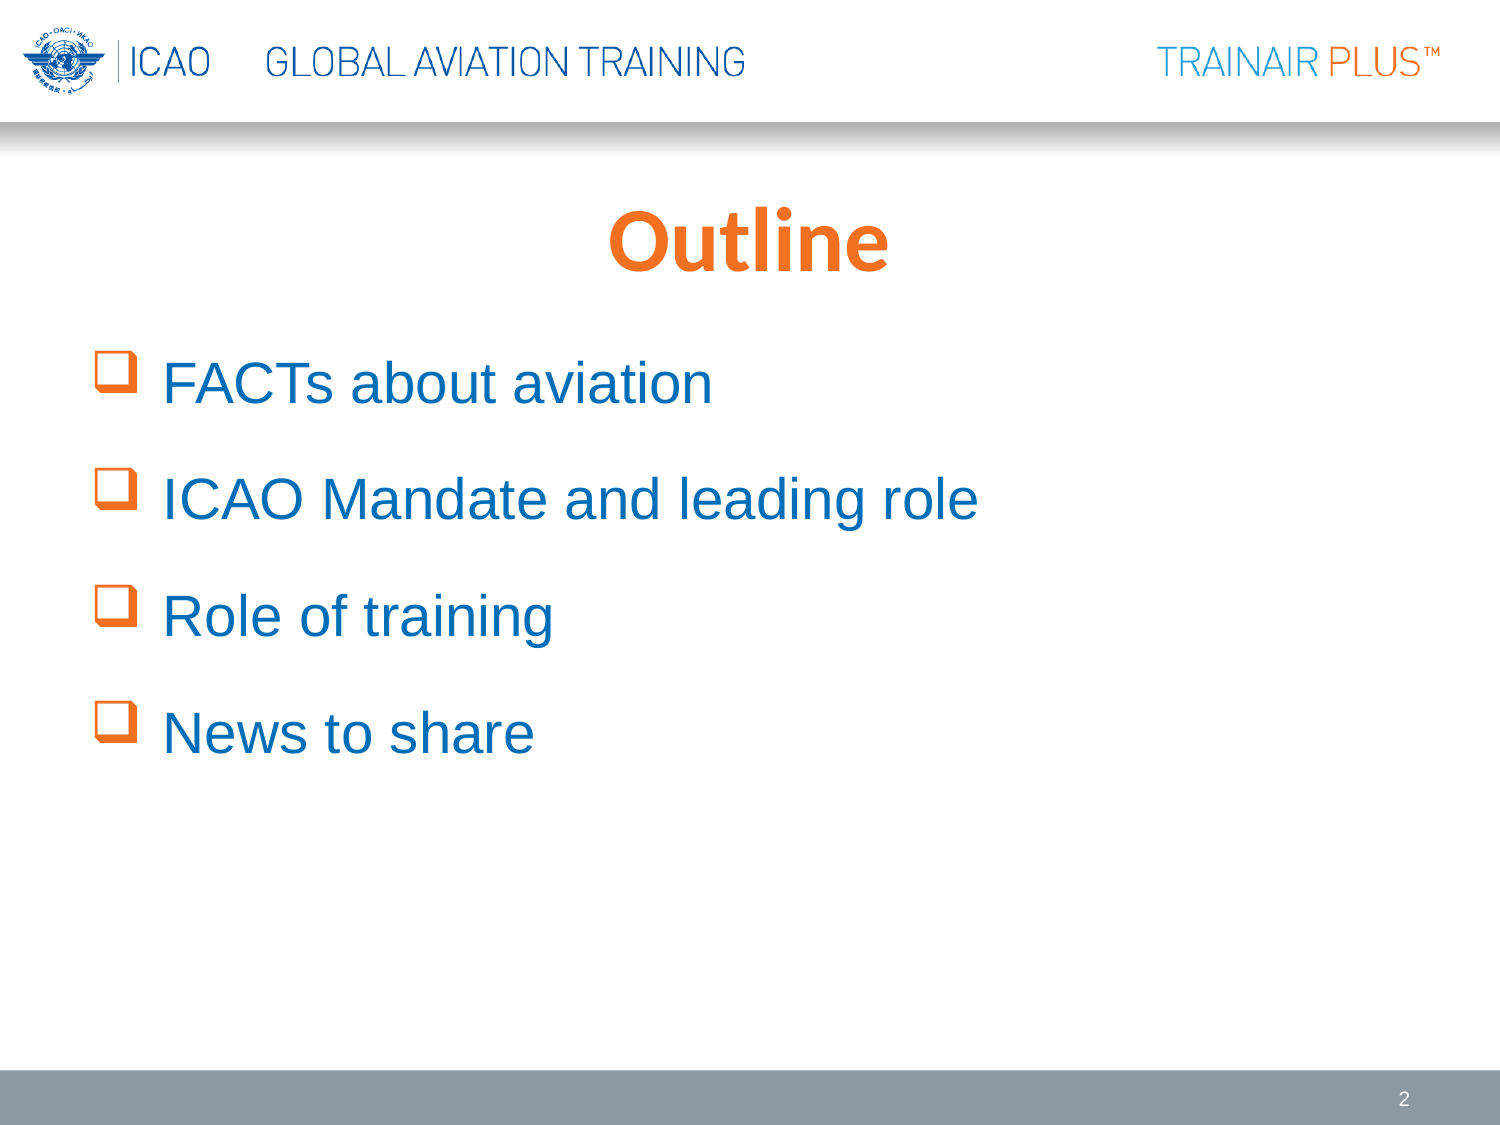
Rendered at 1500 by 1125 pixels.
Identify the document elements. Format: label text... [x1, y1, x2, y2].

picture [0, 0, 1500, 161]
slide_number 2 [1074, 1070, 1425, 1125]
title Outline [75, 172, 1425, 268]
list FACTs about aviation ICAO Mandate and leading role Role of training News to share [75, 302, 1425, 1035]
